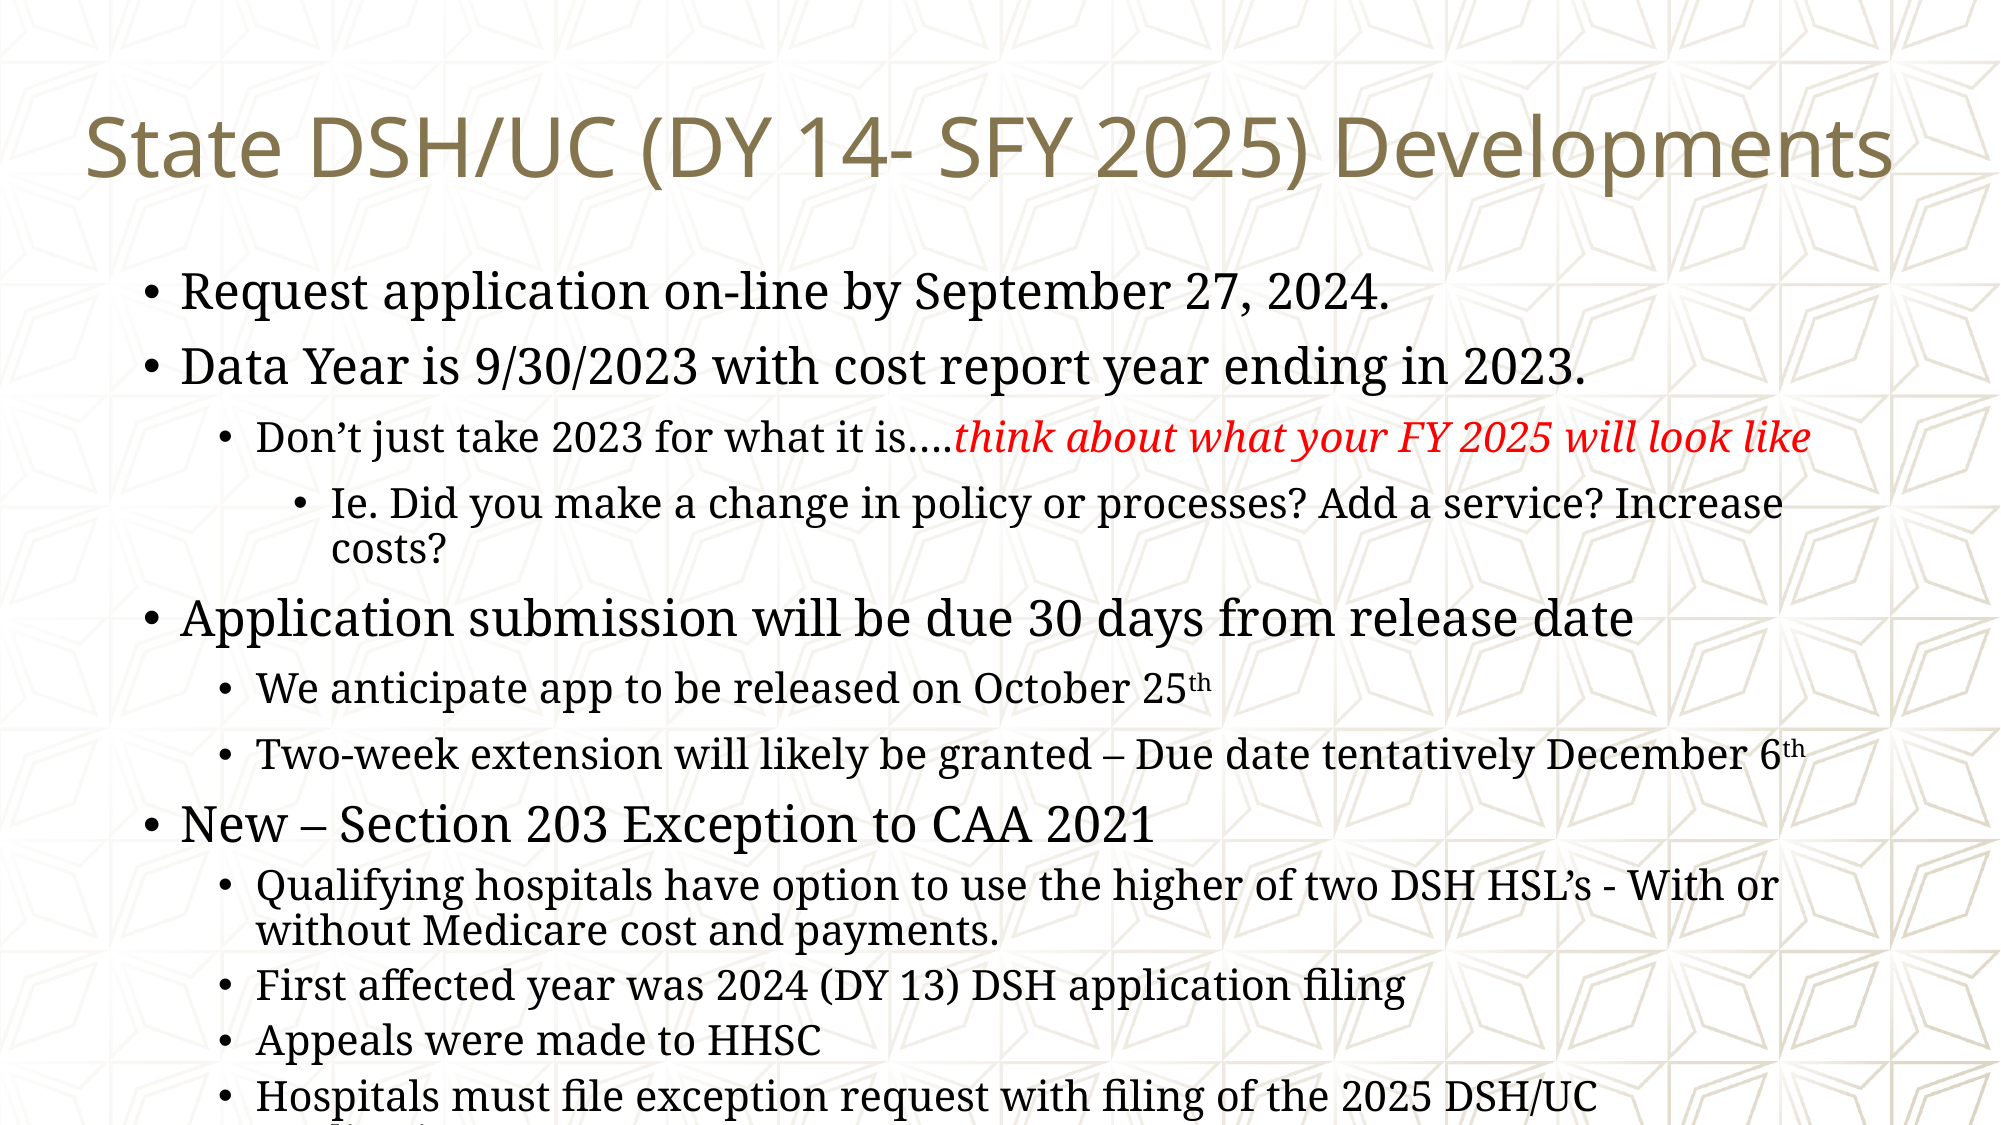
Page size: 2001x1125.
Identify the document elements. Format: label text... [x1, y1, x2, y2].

text_box Request application on-line by September 27, 2024. Data Year is 9/30/2023 with cost report year ending in 2023. Don’t just take 2023 for what it is….think about what your FY 2025 will look like Ie. Did you make a change in policy or processes? Add a service? Increase costs? Application submission will be due 30 days from release date We anticipate app to be released on October 25th Two-week extension will likely be granted – Due date tentatively December 6th New – Section 203 Exception to CAA 2021 Qualifying hospitals have option to use the higher of two DSH HSL’s - With or without Medicare cost and payments. First affected year was 2024 (DY 13) DSH application filing Appeals were made to HHSC Hospitals must file exception request with filing of the 2025 DSH/UC application. [128, 259, 1854, 1037]
picture [0, 0, 2001, 1125]
title State DSH/UC (DY 14- SFY 2025) Developments [0, 42, 2000, 260]
